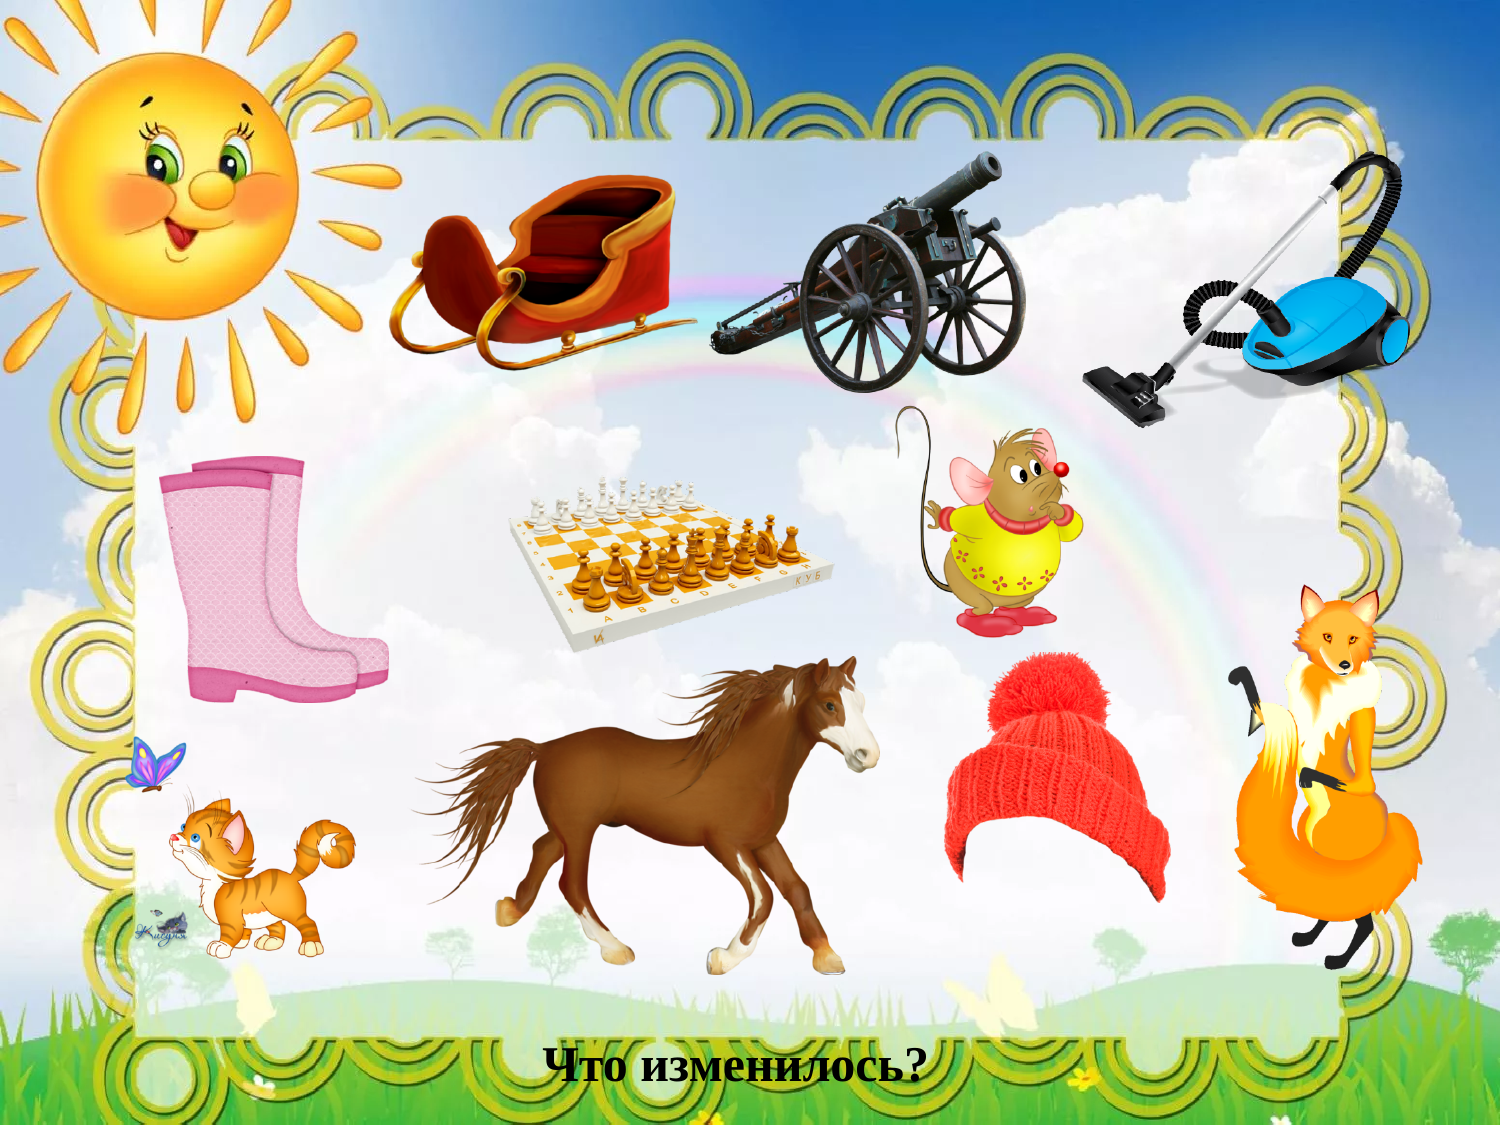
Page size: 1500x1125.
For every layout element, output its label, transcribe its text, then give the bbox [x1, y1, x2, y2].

text_box Что изменилось? [60, 1003, 1411, 1120]
picture [0, 0, 1500, 1125]
